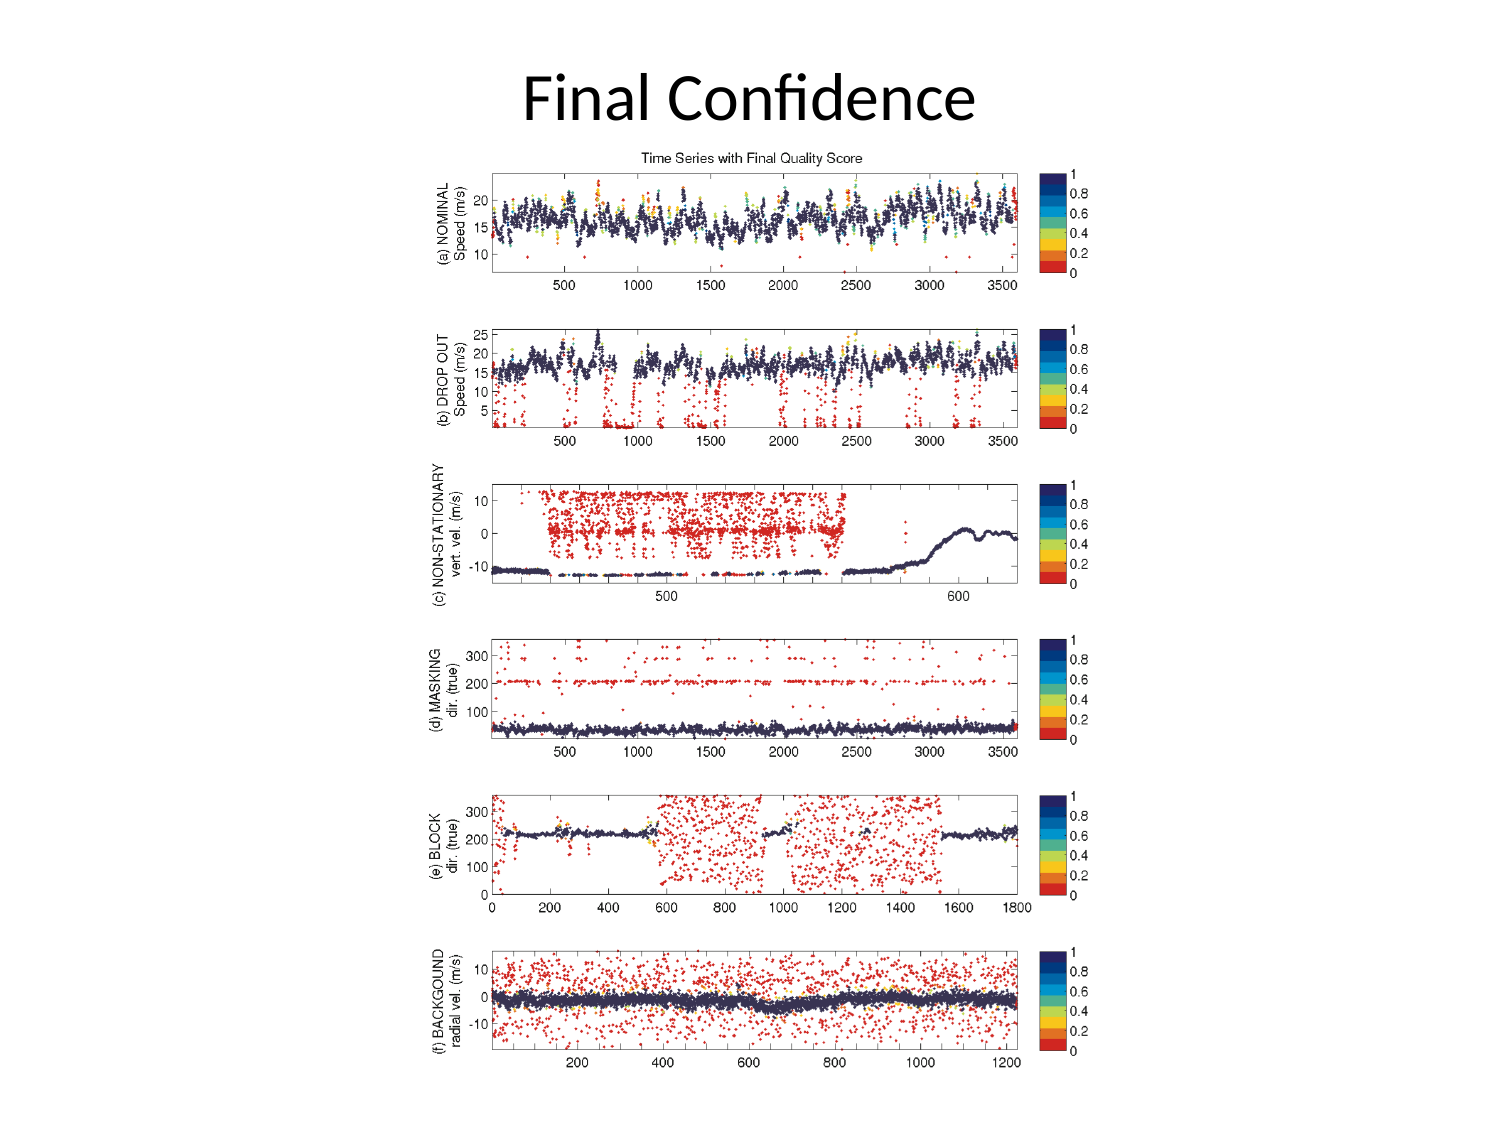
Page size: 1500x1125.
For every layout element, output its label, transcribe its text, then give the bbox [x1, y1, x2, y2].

title Final Confidence [75, 45, 1425, 142]
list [419, 141, 1098, 1071]
